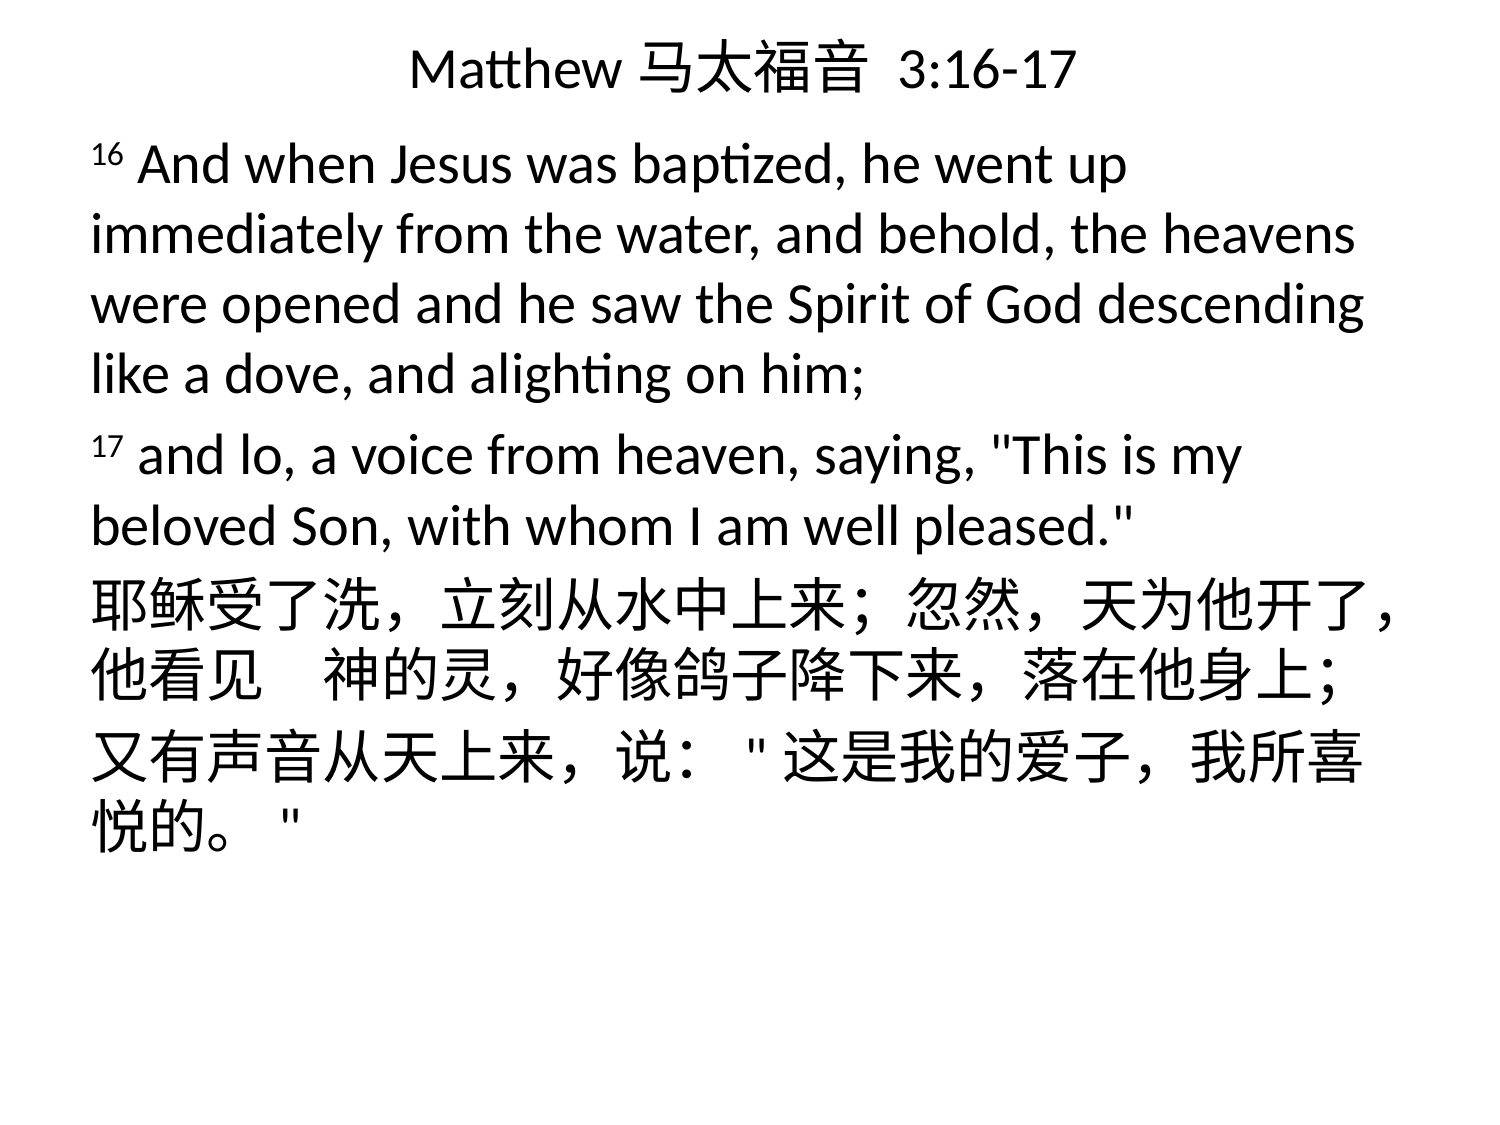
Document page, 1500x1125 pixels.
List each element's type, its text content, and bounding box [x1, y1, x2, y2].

list 16 And when Jesus was baptized, he went up immediately from the water, and behold, the heavens were opened and he saw the Spirit of God descending like a dove, and alighting on him; 17 and lo, a voice from heaven, saying, "This is my beloved Son, with whom I am well pleased." 耶稣受了洗，立刻从水中上来；忽然，天为他开了，他看见 神的灵，好像鸽子降下来，落在他身上； 又有声音从天上来，说："这是我的爱子，我所喜悦的。" [75, 117, 1425, 1113]
title Matthew马太福音 3:16-17 [75, 12, 1425, 117]
